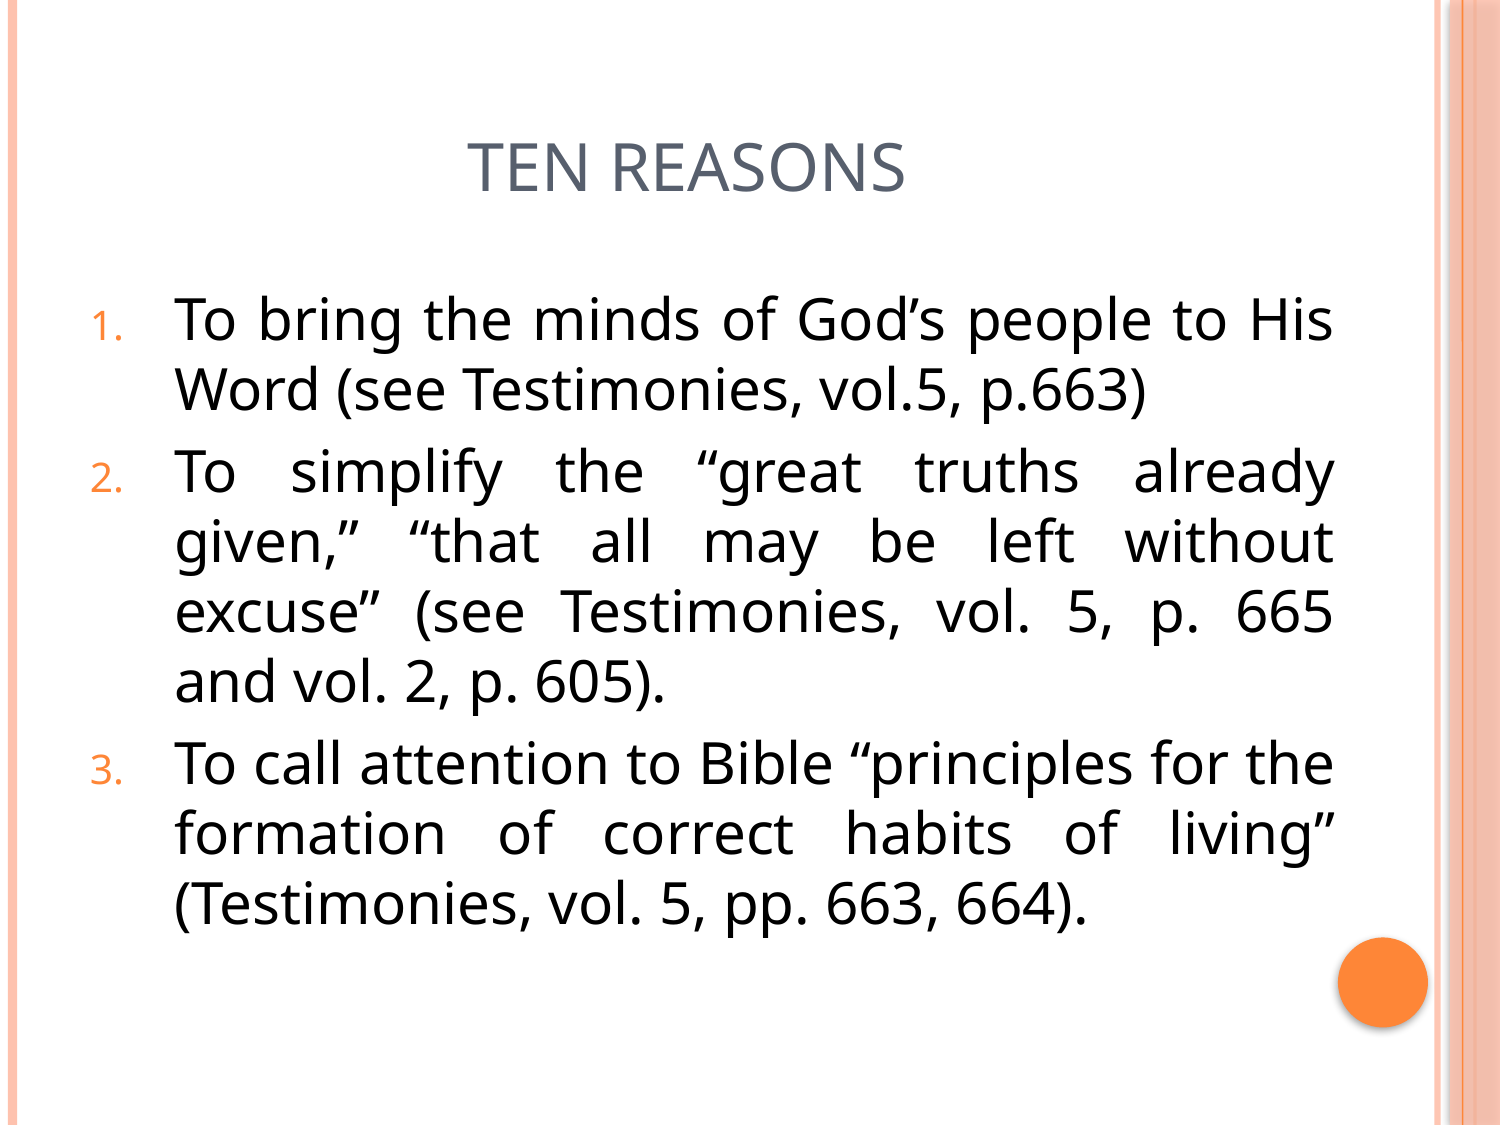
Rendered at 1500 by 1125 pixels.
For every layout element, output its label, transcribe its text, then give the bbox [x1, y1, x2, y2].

title Ten reasons [75, 45, 1300, 213]
list To bring the minds of God’s people to His Word (see Testimonies, vol.5, p.663) To simplify the “great truths already given,” “that all may be left without excuse” (see Testimonies, vol. 5, p. 665 and vol. 2, p. 605). To call attention to Bible “principles for the formation of correct habits of living” (Testimonies, vol. 5, pp. 663, 664). [75, 275, 1350, 1100]
